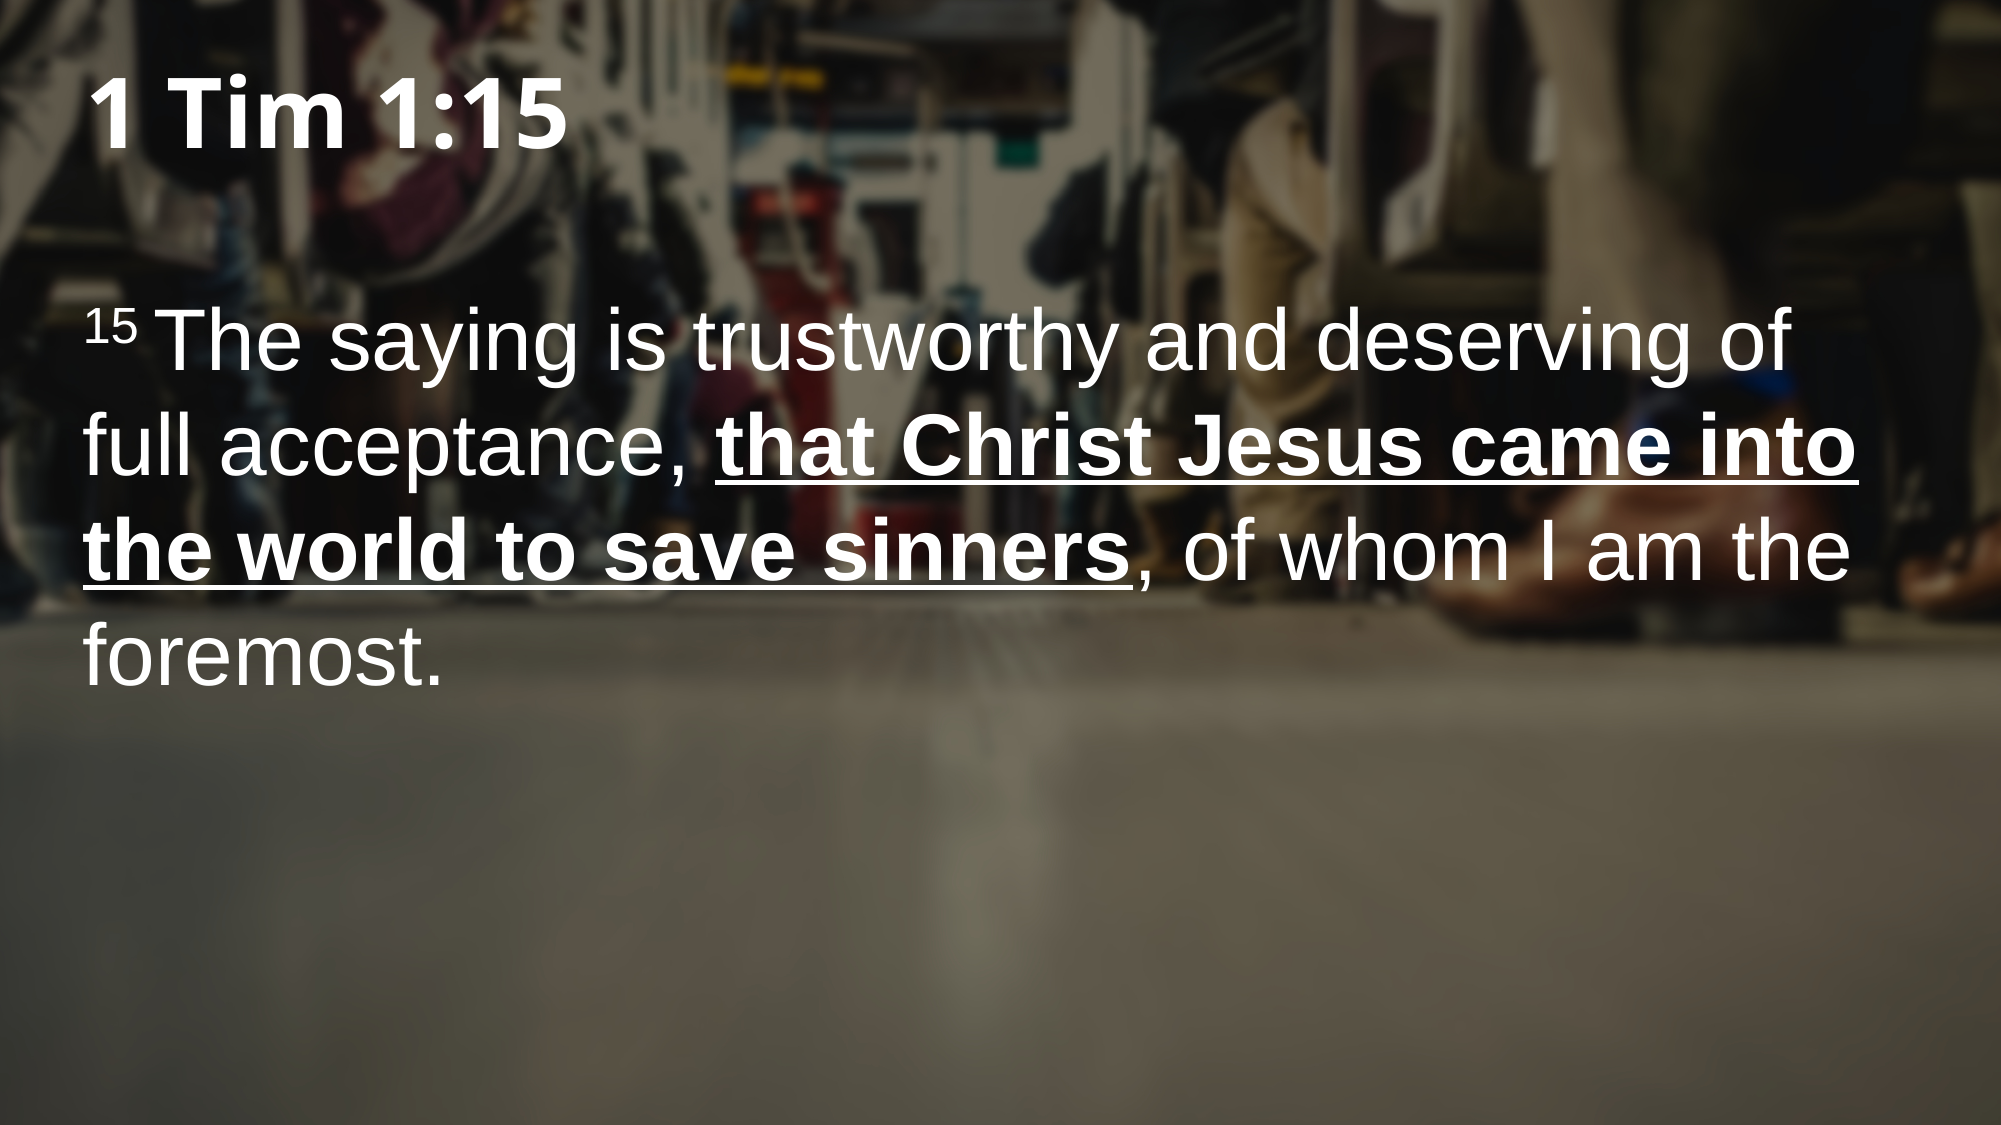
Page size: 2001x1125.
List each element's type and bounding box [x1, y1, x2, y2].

text_box [0, 0, 2000, 1125]
